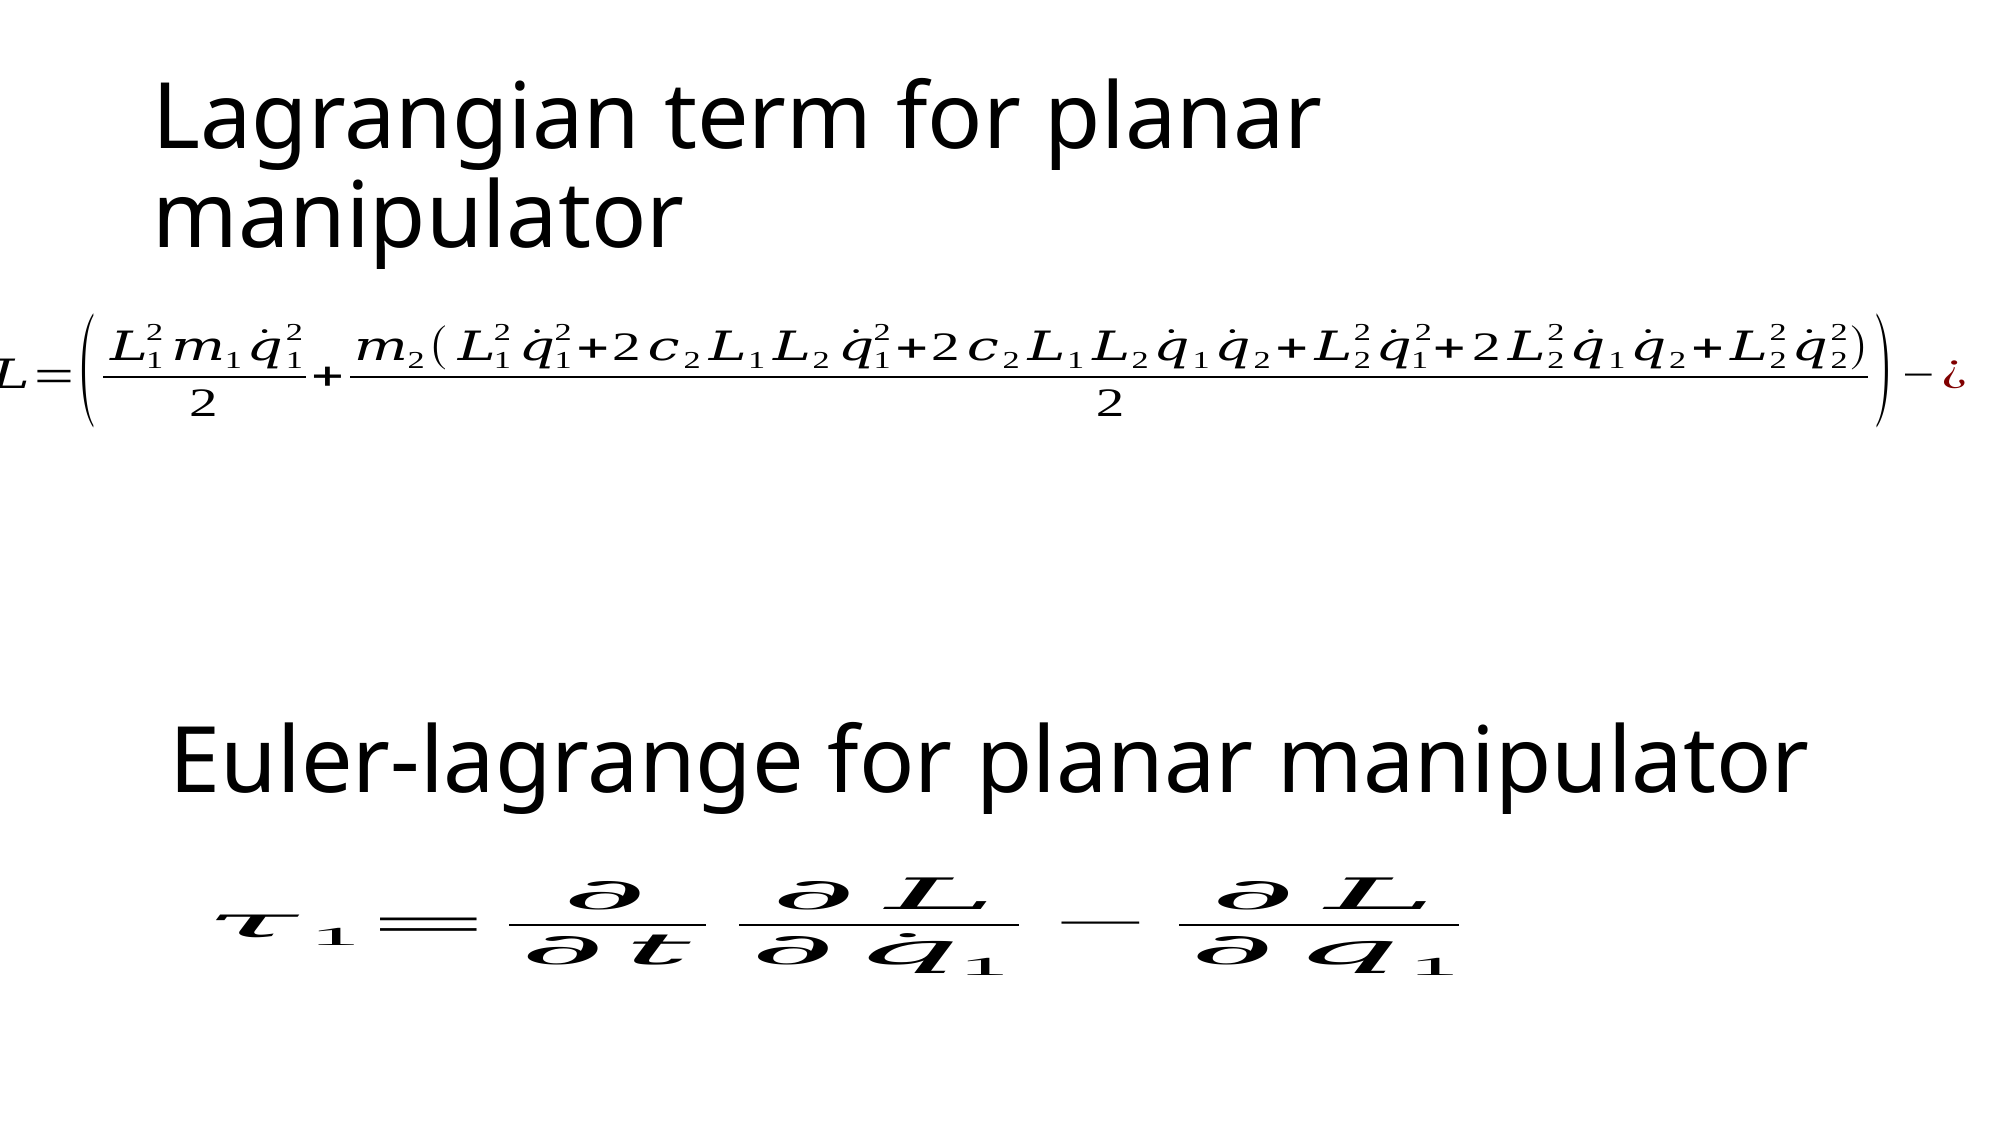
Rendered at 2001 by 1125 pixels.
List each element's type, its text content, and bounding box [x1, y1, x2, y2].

title Lagrangian term for planar manipulator [137, 59, 1863, 278]
text_box Euler-lagrange for planar manipulator [154, 654, 1880, 872]
